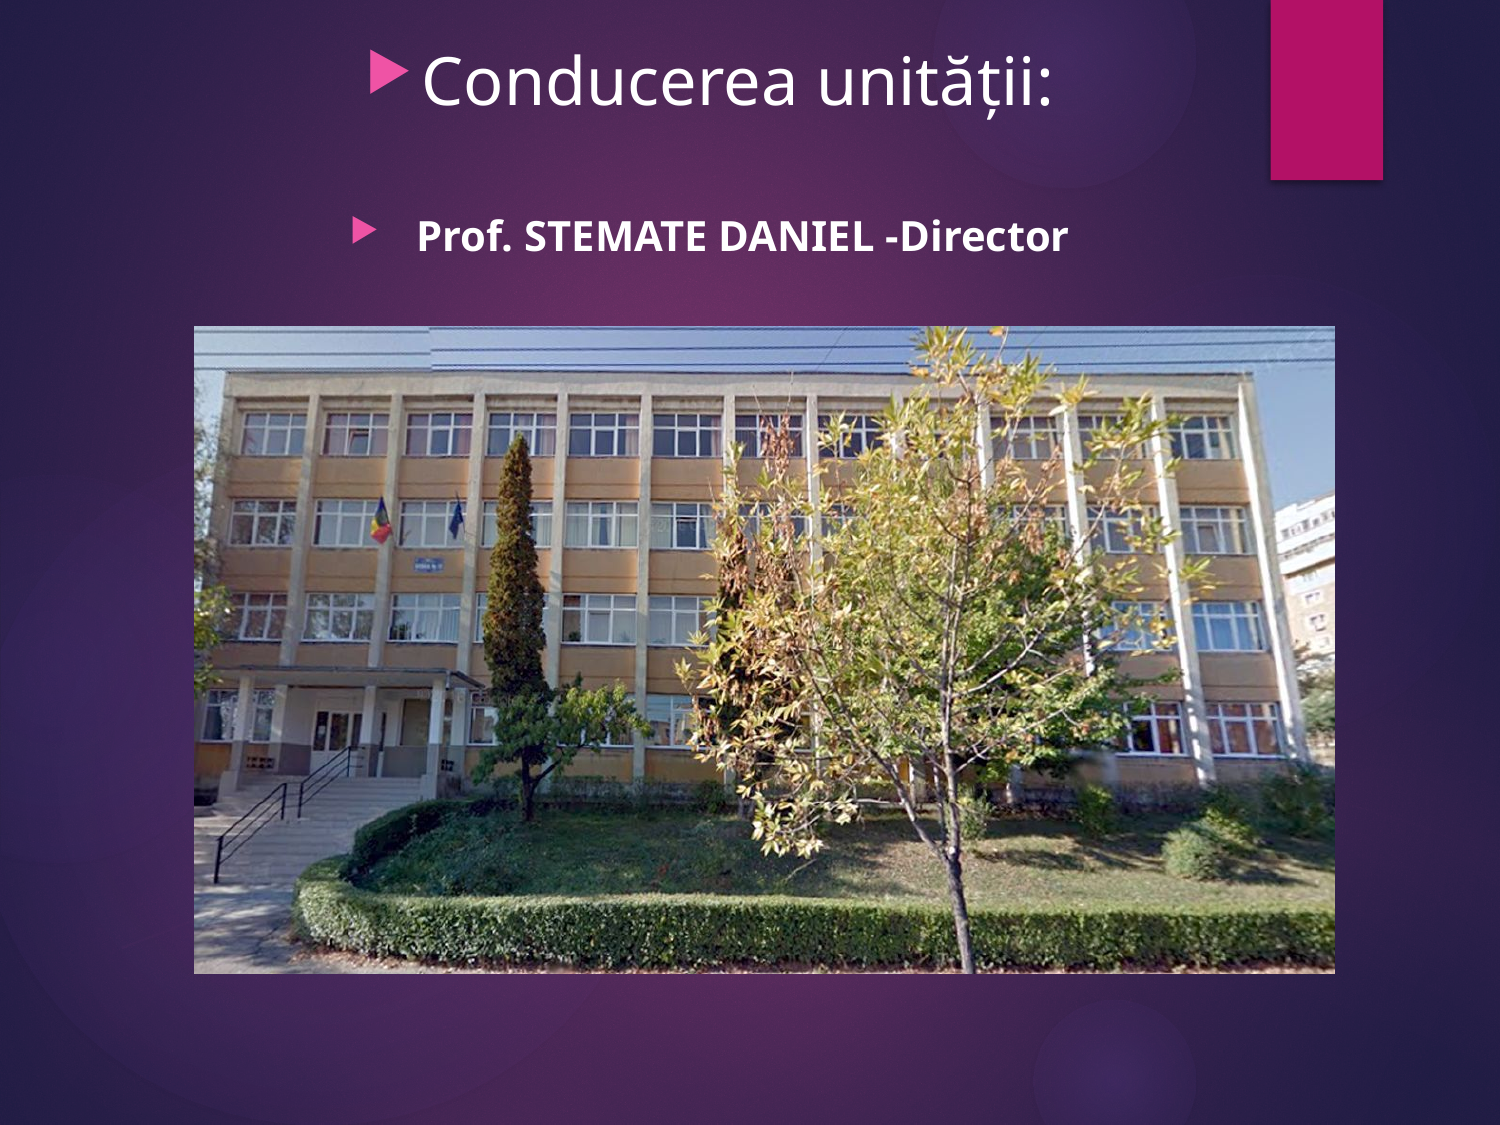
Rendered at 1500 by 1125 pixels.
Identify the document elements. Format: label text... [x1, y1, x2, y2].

list Conducerea unității: Prof. STEMATE DANIEL -Director [159, 30, 1261, 279]
picture [194, 326, 1335, 975]
